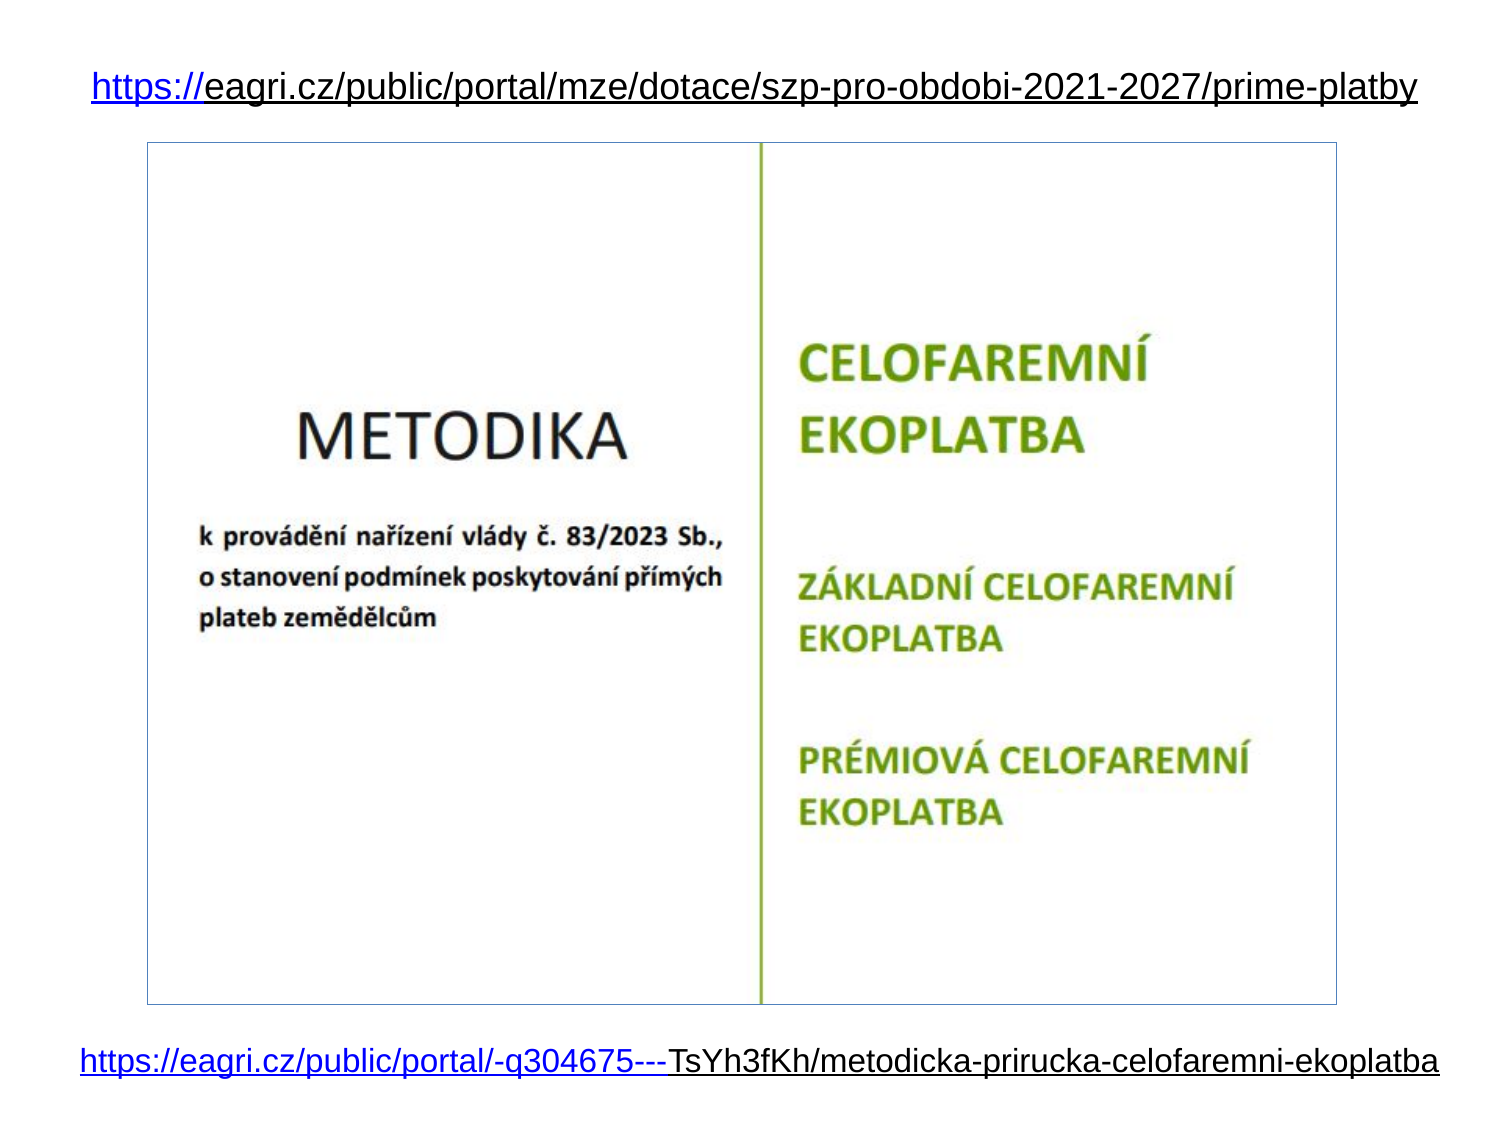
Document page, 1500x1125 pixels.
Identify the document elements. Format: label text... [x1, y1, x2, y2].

text_box https://eagri.cz/public/portal/-q304675---TsYh3fKh/metodicka-prirucka-celofaremni-ekoplatba [64, 1031, 1461, 1087]
text_box https://eagri.cz/public/portal/mze/dotace/szp-pro-obdobi-2021-2027/prime-platby [76, 54, 1477, 115]
picture [147, 142, 1337, 1006]
